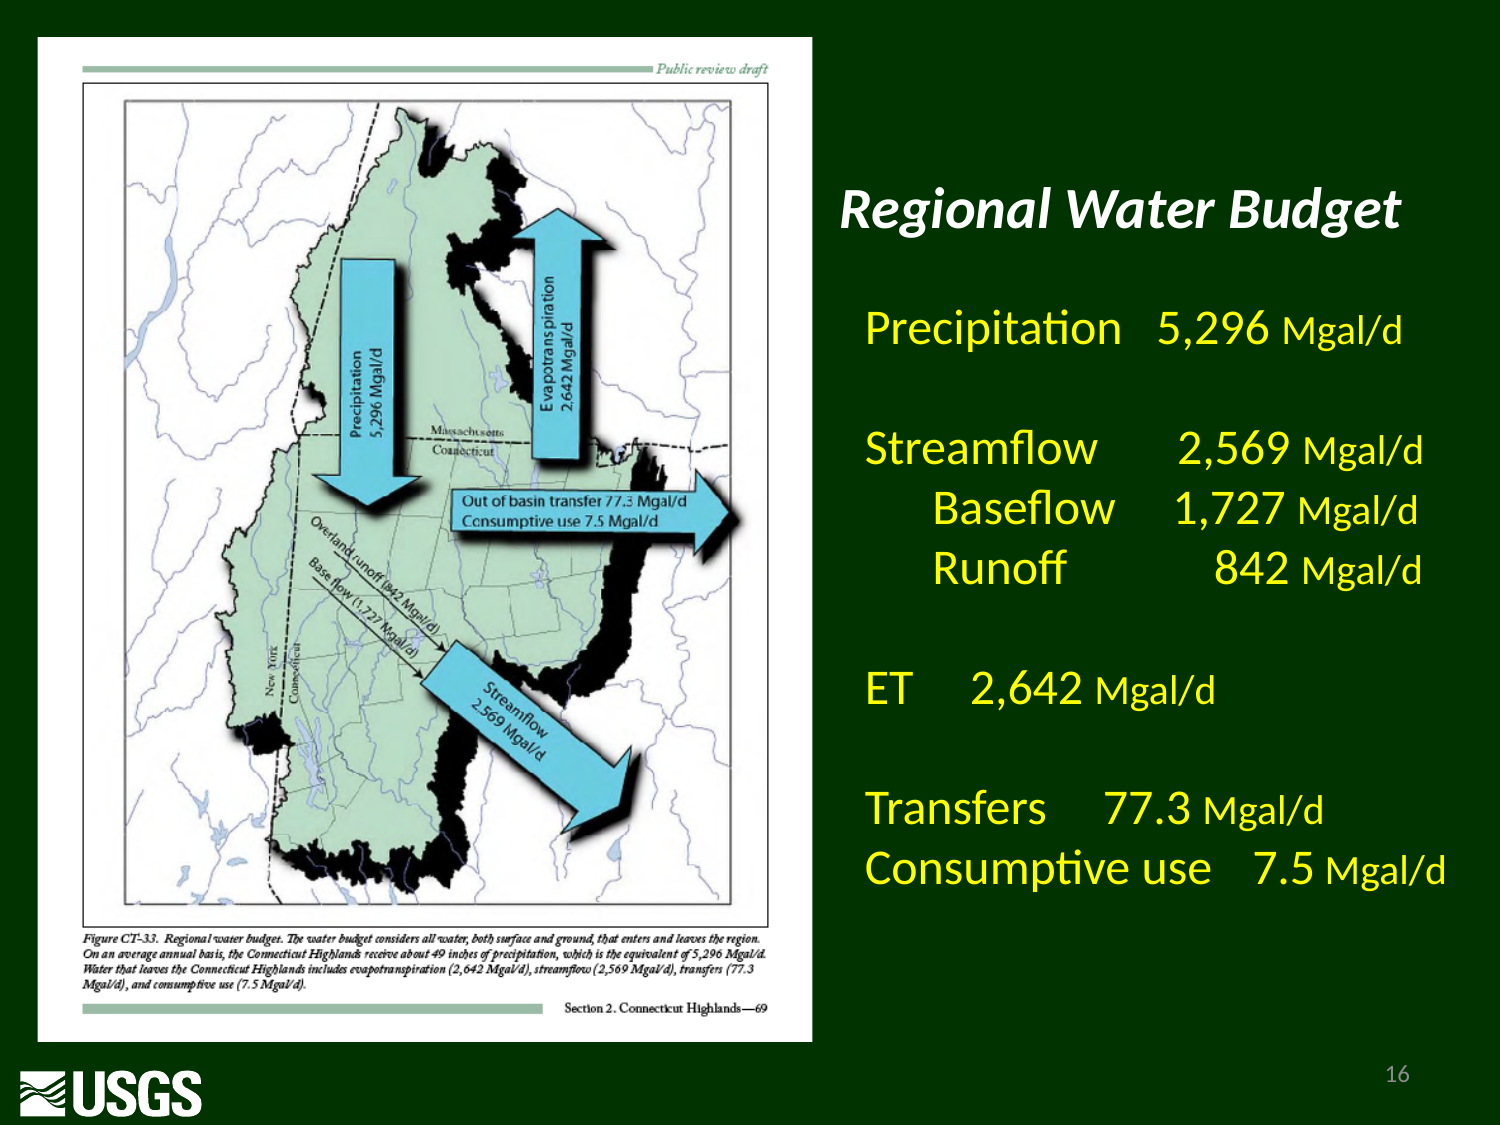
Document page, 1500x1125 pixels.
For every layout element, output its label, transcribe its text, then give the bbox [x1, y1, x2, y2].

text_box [37, 37, 813, 1042]
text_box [0, 1061, 226, 1125]
text_box Regional Water Budget [825, 162, 1475, 248]
slide_number 16 [1074, 1042, 1425, 1103]
text_box Precipitation 5,296 Mgal/d Streamflow 2,569 Mgal/d Baseflow 1,727 Mgal/d Runoff 842 Mgal/d ET 2,642 Mgal/d Transfers 77.3 Mgal/d Consumptive use 7.5 Mgal/d [849, 287, 1475, 953]
